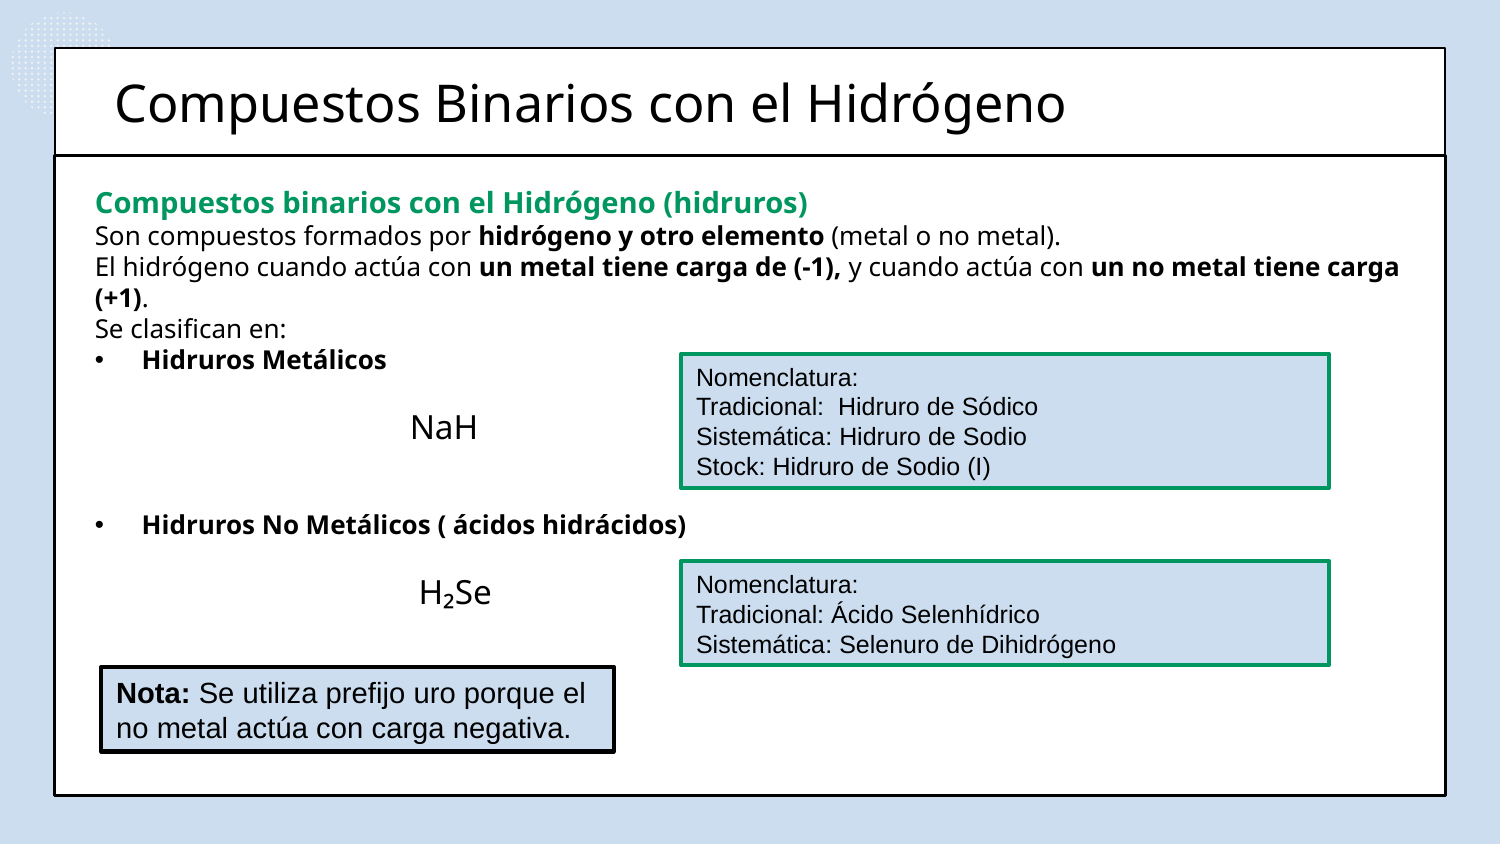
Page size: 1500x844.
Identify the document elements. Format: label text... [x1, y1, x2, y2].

text_box Nomenclatura: Tradicional: Hidruro de Sódico Sistemática: Hidruro de Sodio Stock: Hidruro de Sodio (I) [679, 352, 1331, 490]
list Compuestos binarios con el Hidrógeno (hidruros) Son compuestos formados por hidrógeno y otro elemento (metal o no metal). El hidrógeno cuando actúa con un metal tiene carga de (-1), y cuando actúa con un no metal tiene carga (+1). Se clasifican en: Hidruros Metálicos NaH Hidruros No Metálicos ( ácidos hidrácidos) H₂Se [53, 154, 1447, 797]
title Compuestos Binarios con el Hidrógeno [54, 47, 1446, 154]
text_box Nota: Se utiliza prefijo uro porque el no metal actúa con carga negativa. [99, 665, 616, 754]
text_box Nomenclatura: Tradicional: Ácido Selenhídrico Sistemática: Selenuro de Dihidrógeno [679, 559, 1331, 667]
